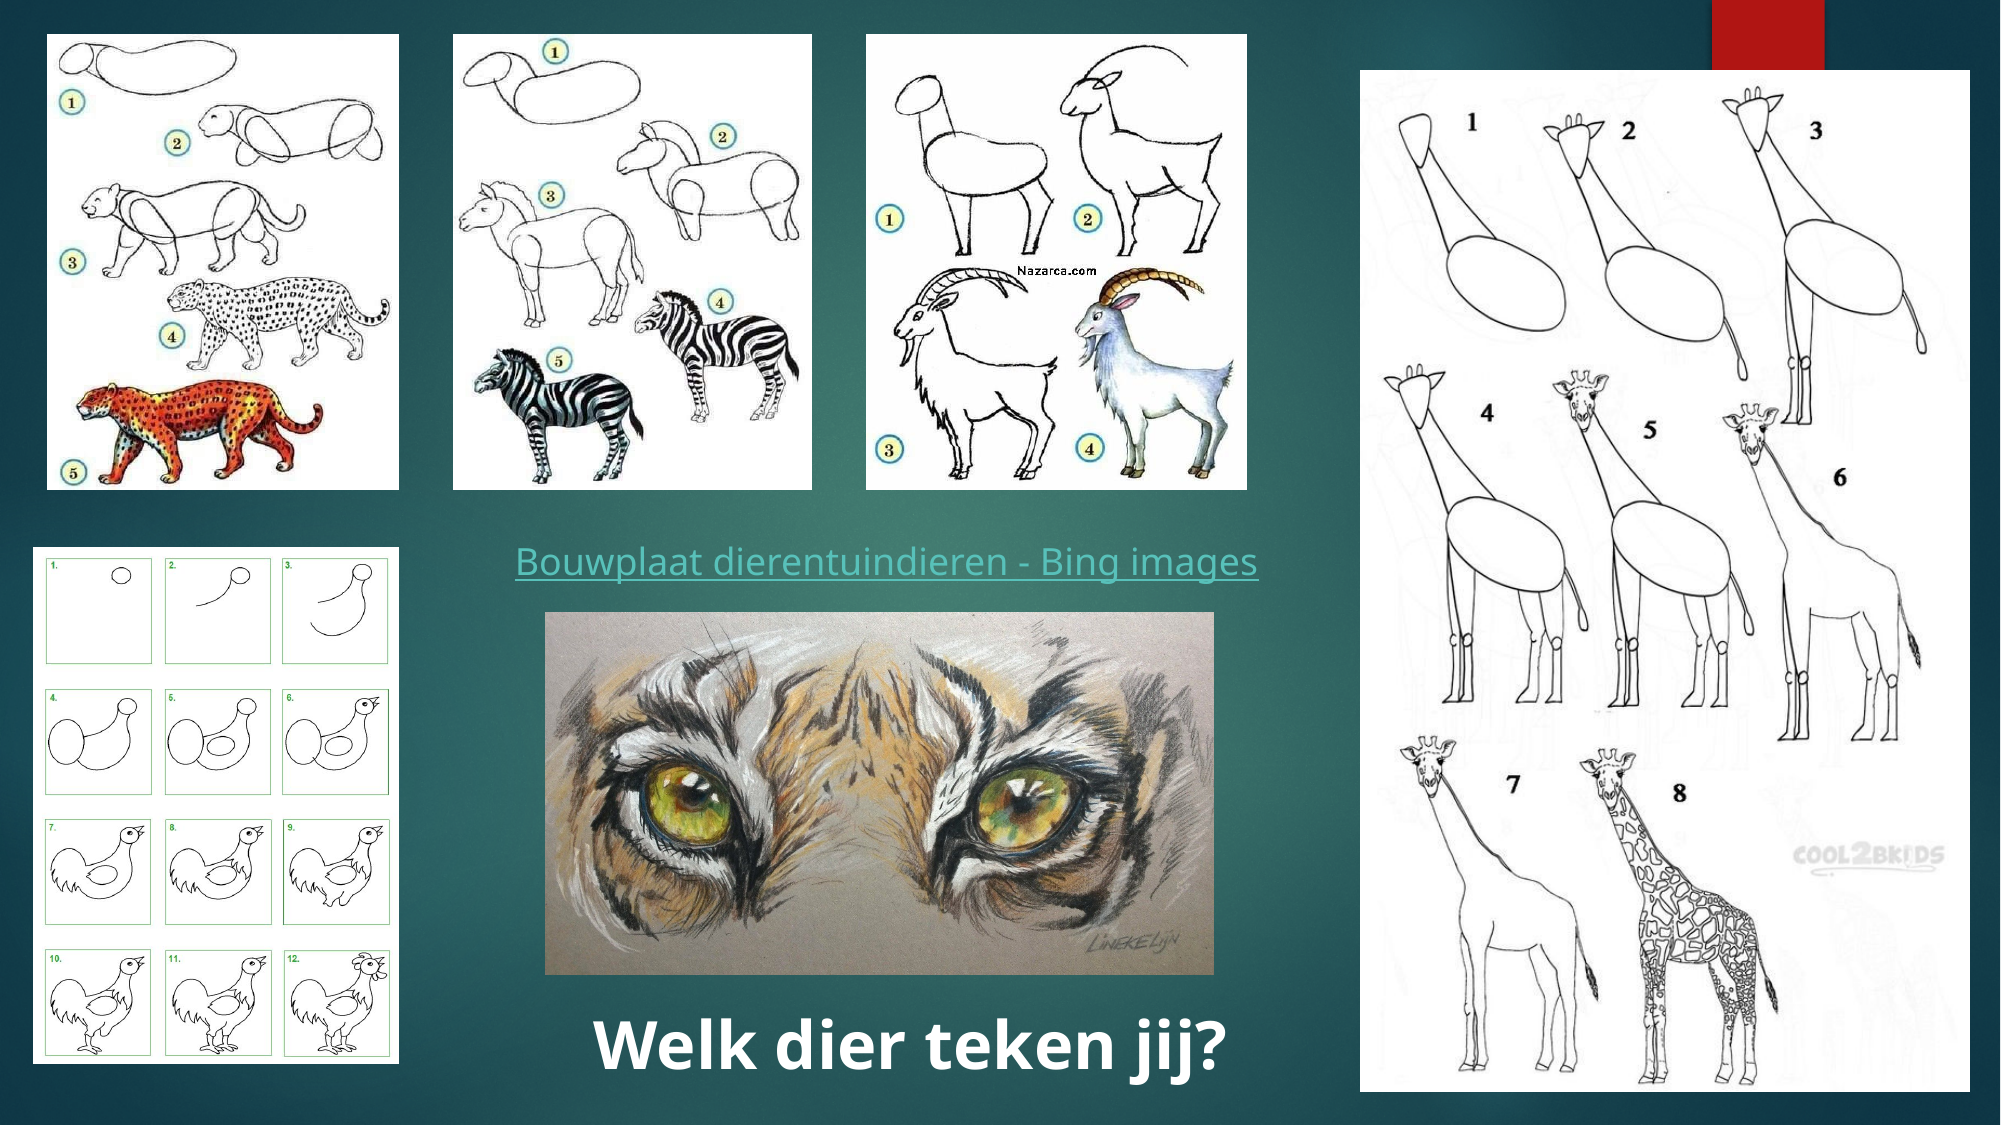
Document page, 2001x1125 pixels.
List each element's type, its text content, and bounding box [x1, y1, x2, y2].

picture [0, 34, 1214, 1125]
picture [1312, 0, 1971, 1125]
text_box Bouwplaat dierentuindieren - Bing images [500, 530, 1354, 597]
picture [865, 34, 1247, 491]
text_box Welk dier teken jij? [578, 995, 1243, 1091]
